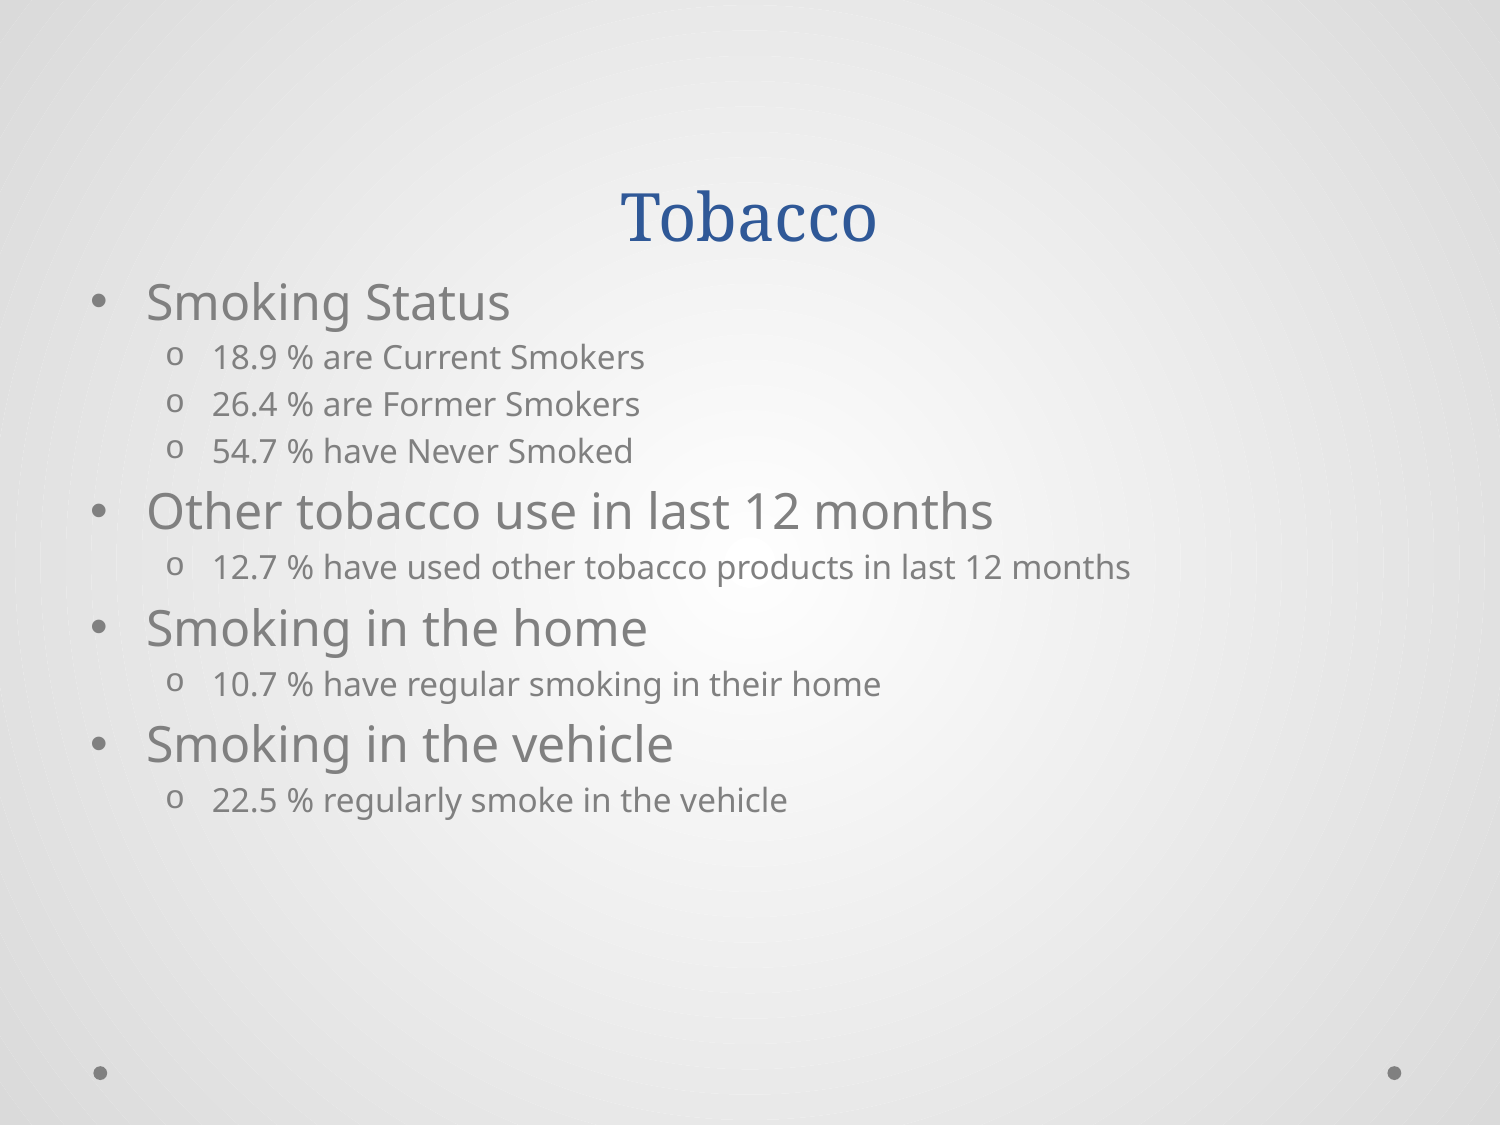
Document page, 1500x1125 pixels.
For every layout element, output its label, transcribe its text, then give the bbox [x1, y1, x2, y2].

list Smoking Status 18.9 % are Current Smokers 26.4 % are Former Smokers 54.7 % have Never Smoked Other tobacco use in last 12 months 12.7 % have used other tobacco products in last 12 months Smoking in the home 10.7 % have regular smoking in their home Smoking in the vehicle 22.5 % regularly smoke in the vehicle [75, 262, 1425, 1005]
title Tobacco [75, 0, 1425, 262]
